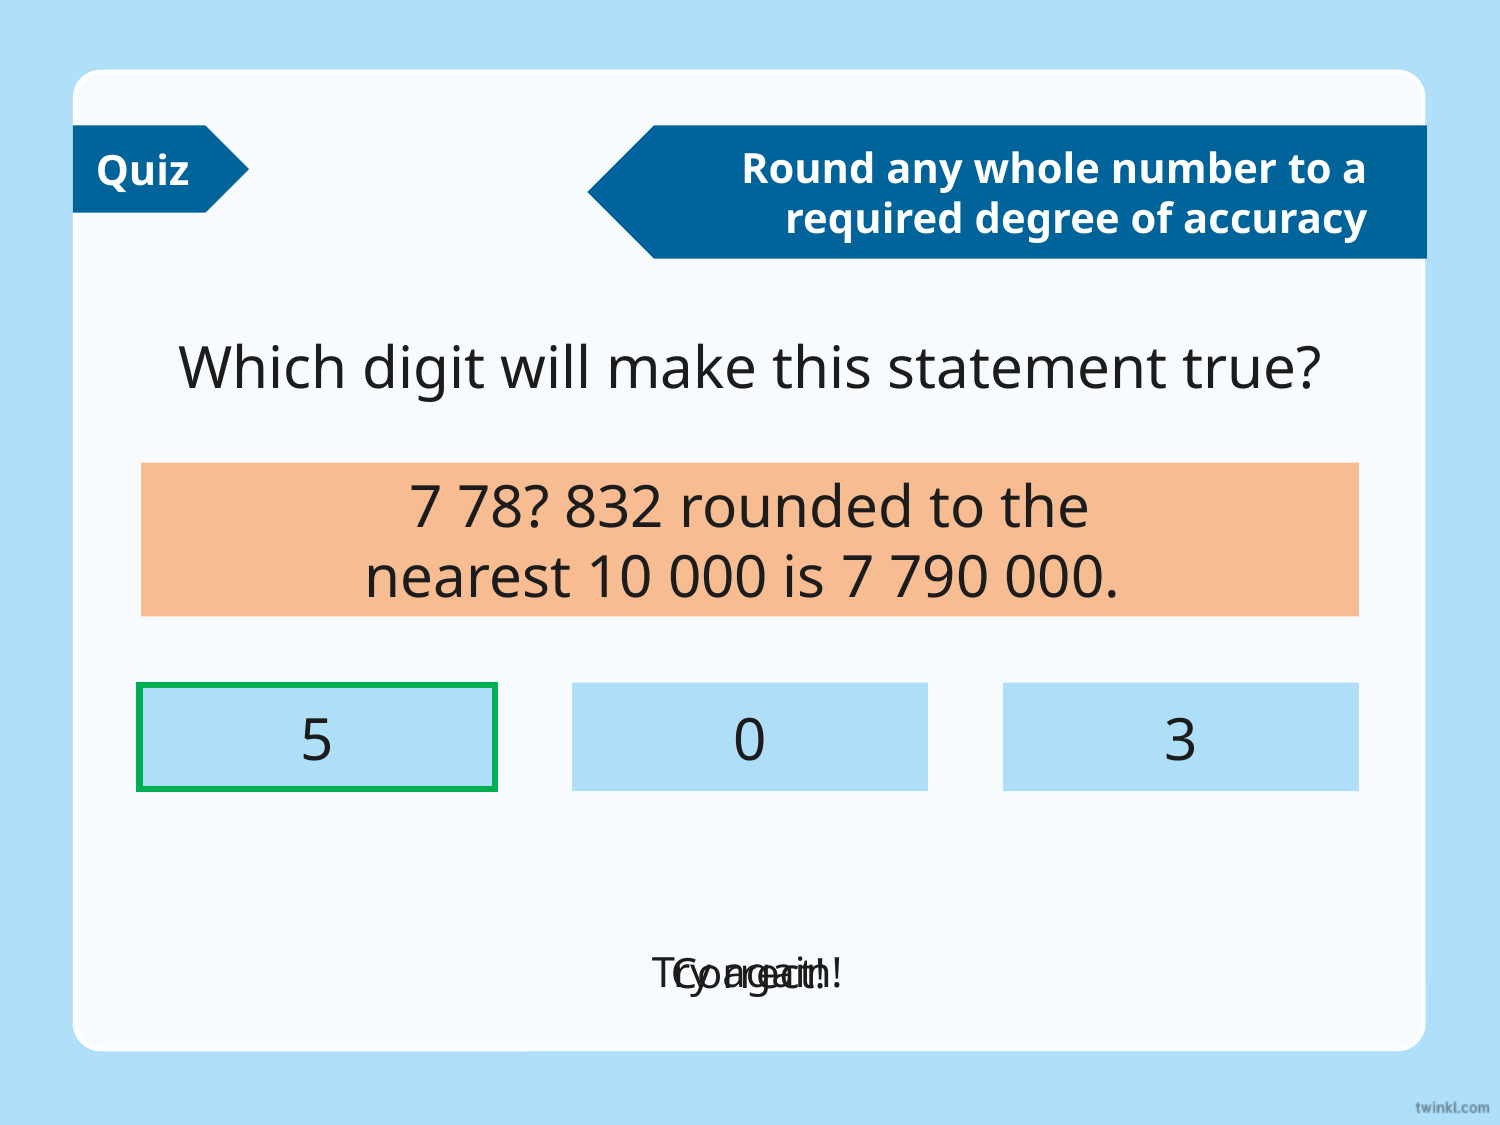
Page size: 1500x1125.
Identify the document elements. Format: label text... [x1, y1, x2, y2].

text_box 3 [1002, 682, 1360, 792]
text_box Round any whole number to a required degree of accuracy [585, 124, 1428, 260]
picture [0, 0, 1500, 1125]
text_box 5 [138, 684, 496, 790]
text_box 0 [571, 682, 929, 792]
text_box Quiz [71, 124, 251, 214]
text_box Which digit will make this statement true? [140, 288, 1360, 443]
text_box Correct! [141, 939, 1355, 1005]
text_box 7 78? 832 rounded to the nearest 10 000 is 7 790 000. [140, 462, 1360, 617]
